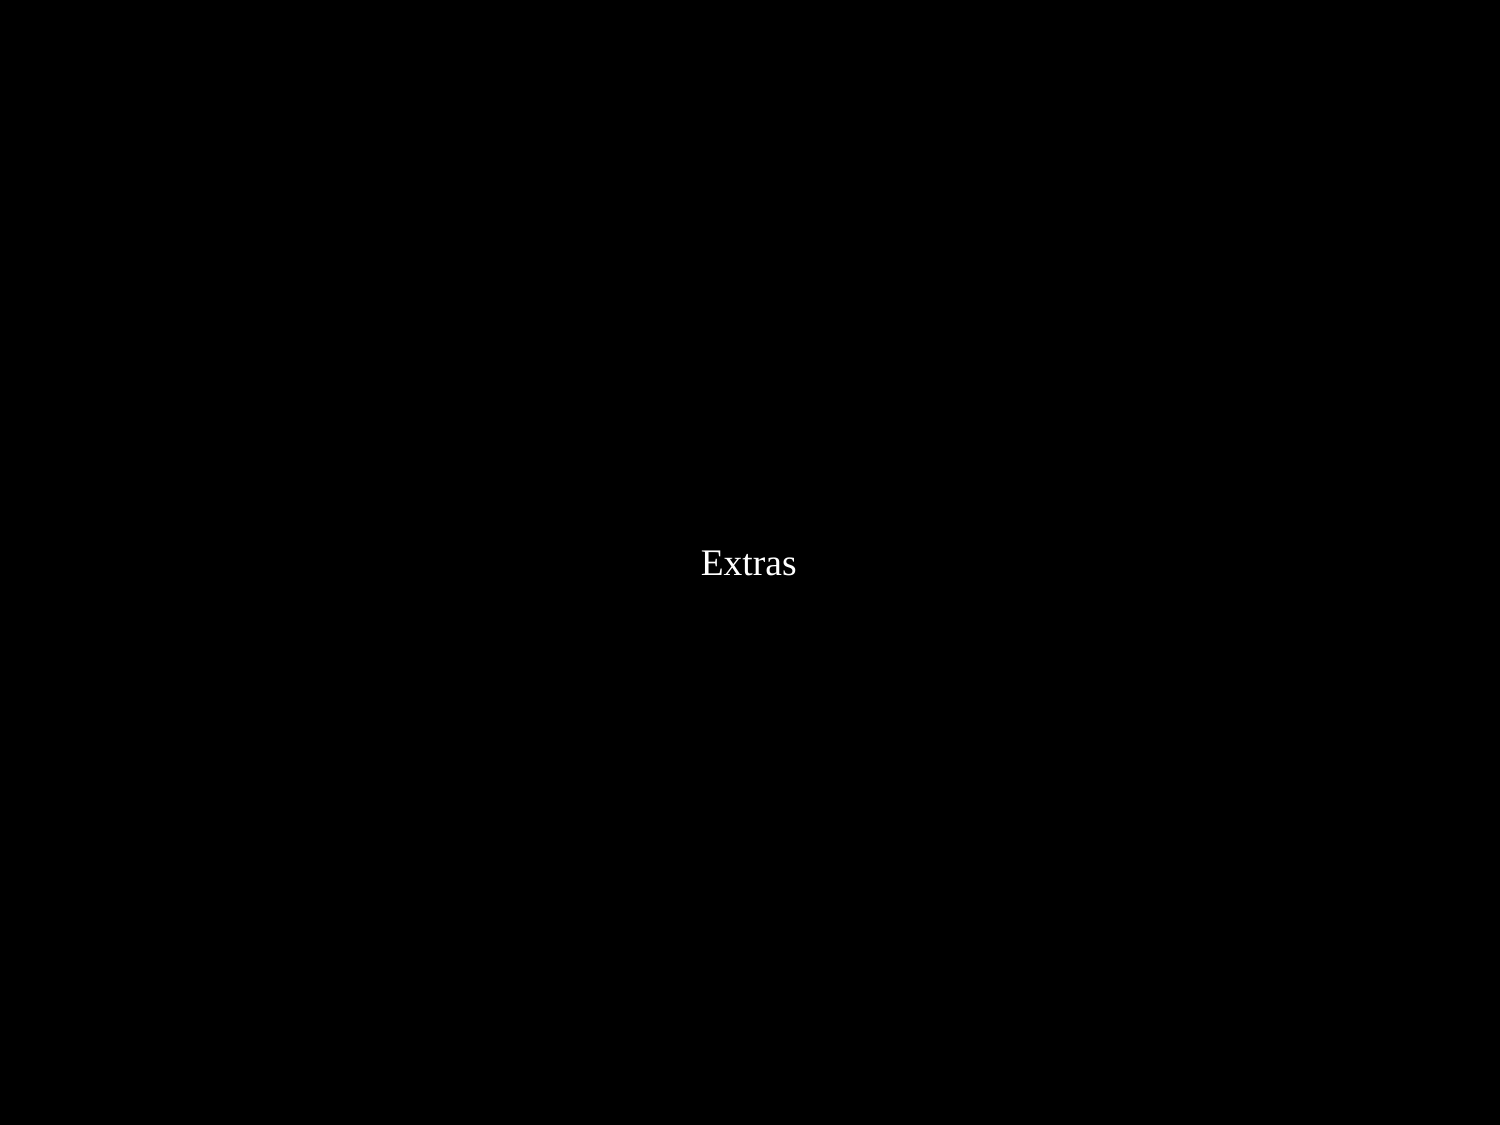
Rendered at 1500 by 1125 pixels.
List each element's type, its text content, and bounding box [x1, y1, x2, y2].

text_box Extras [686, 530, 812, 591]
